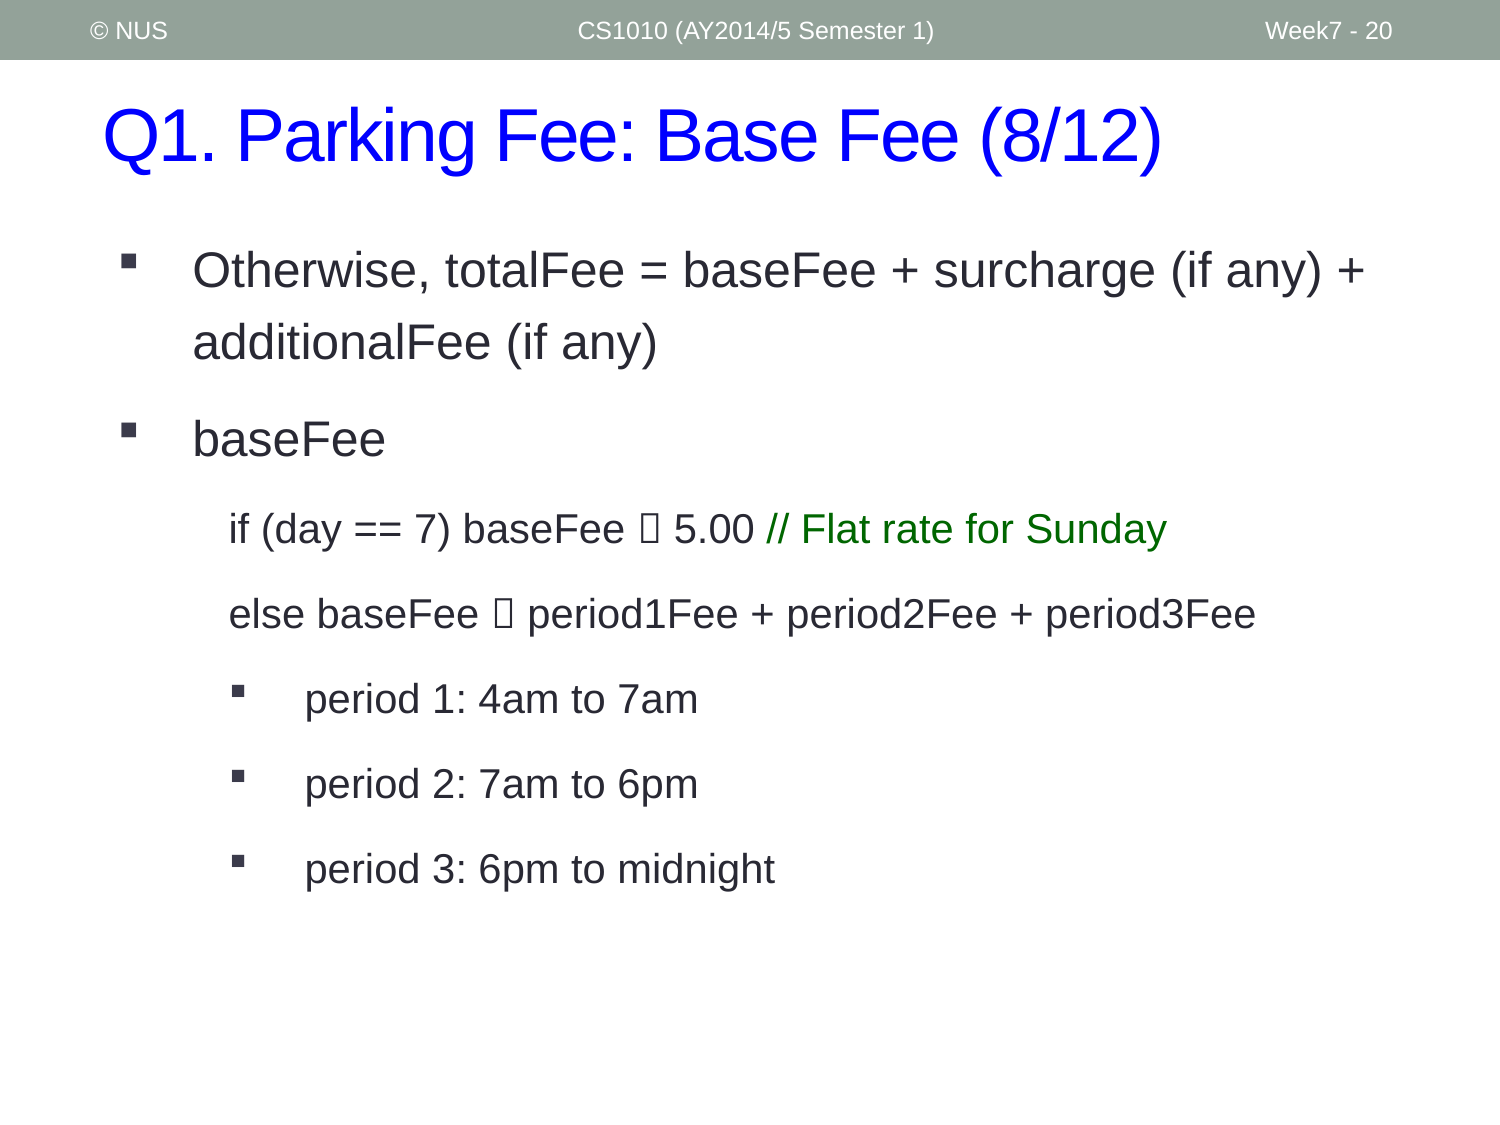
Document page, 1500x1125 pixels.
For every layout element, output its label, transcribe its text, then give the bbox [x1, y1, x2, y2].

title Q1. Parking Fee: Base Fee (8/12) [87, 62, 1463, 200]
slide_number Week7 - 20 [1250, 3, 1425, 57]
footer CS1010 (AY2014/5 Semester 1) [562, 3, 1238, 57]
text_box [77, 217, 1415, 1042]
slide_number © NUS [75, 3, 550, 57]
text_box Otherwise, totalFee = baseFee + surcharge (if any) + additionalFee (if any) baseFee if (day == 7) baseFee  5.00 // Flat rate for Sunday else baseFee  period1Fee + period2Fee + period3Fee period 1: 4am to 7am period 2: 7am to 6pm period 3: 6pm to midnight [102, 217, 1440, 1067]
